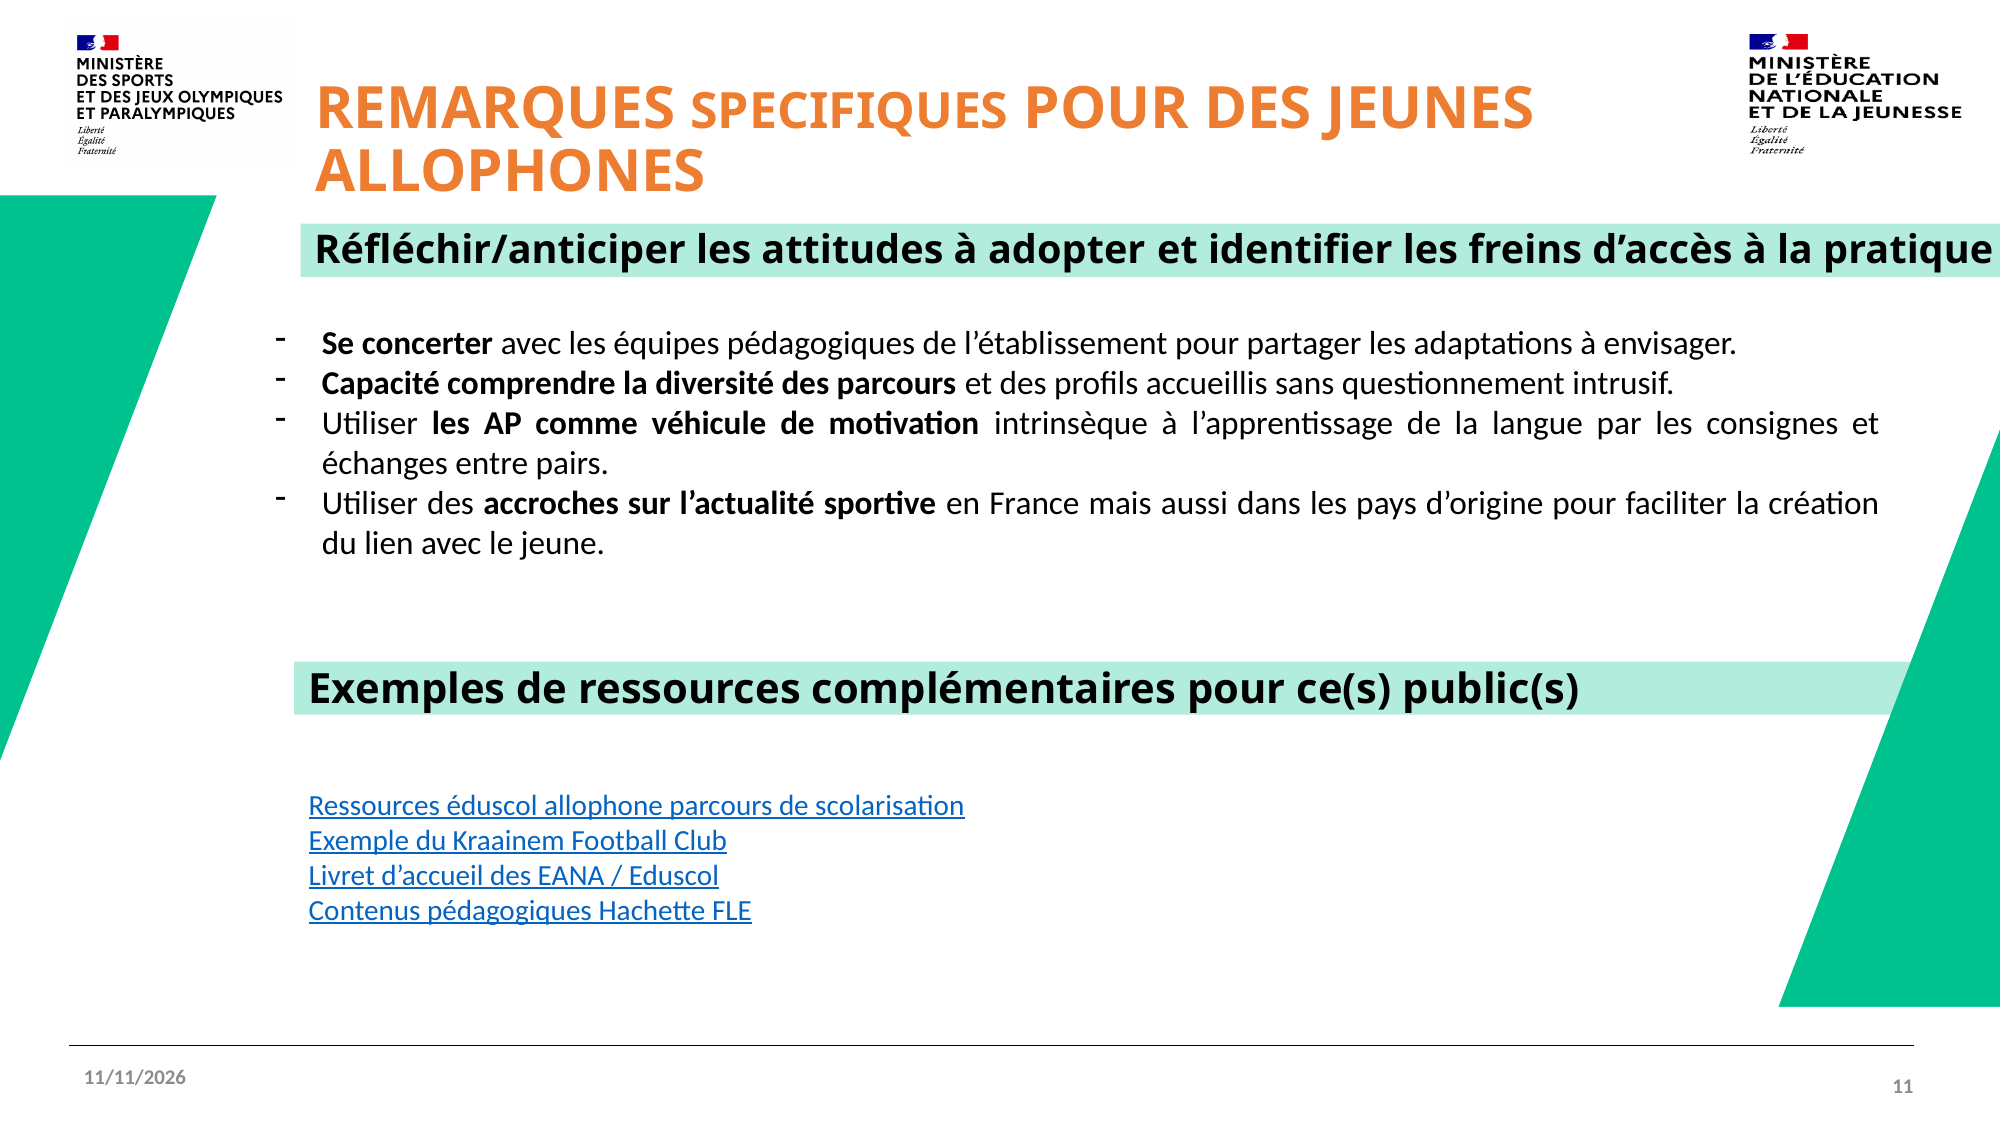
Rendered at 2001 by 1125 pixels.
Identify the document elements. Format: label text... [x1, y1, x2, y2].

title REMARQUES SPECIFIQUES POUR DES JEUNES ALLOPHONES [300, 67, 1713, 216]
slide_number 11 [1618, 1046, 1914, 1125]
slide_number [69, 1046, 519, 1107]
text_box Ressources éduscol allophone parcours de scolarisation Exemple du Kraainem Football Club Livret d’accueil des EANA / Eduscol Contenus pédagogiques Hachette FLE [293, 778, 1963, 1024]
text_box Exemples de ressources complémentaires pour ce(s) public(s) [294, 661, 2000, 715]
picture [62, 20, 297, 169]
text_box Réfléchir/anticiper les attitudes à adopter et identifier les freins d’accès à la pratique [300, 223, 2000, 277]
picture [1749, 34, 1963, 155]
text_box Se concerter avec les équipes pédagogiques de l’établissement pour partager les adaptations à envisager. Capacité comprendre la diversité des parcours et des profils accueillis sans questionnement intrusif. Utiliser les AP comme véhicule de motivation intrinsèque à l’apprentissage de la langue par les consignes et échanges entre pairs. Utiliser des accroches sur l’actualité sportive en France mais aussi dans les pays d’origine pour faciliter la création du lien avec le jeune. [260, 314, 1896, 659]
